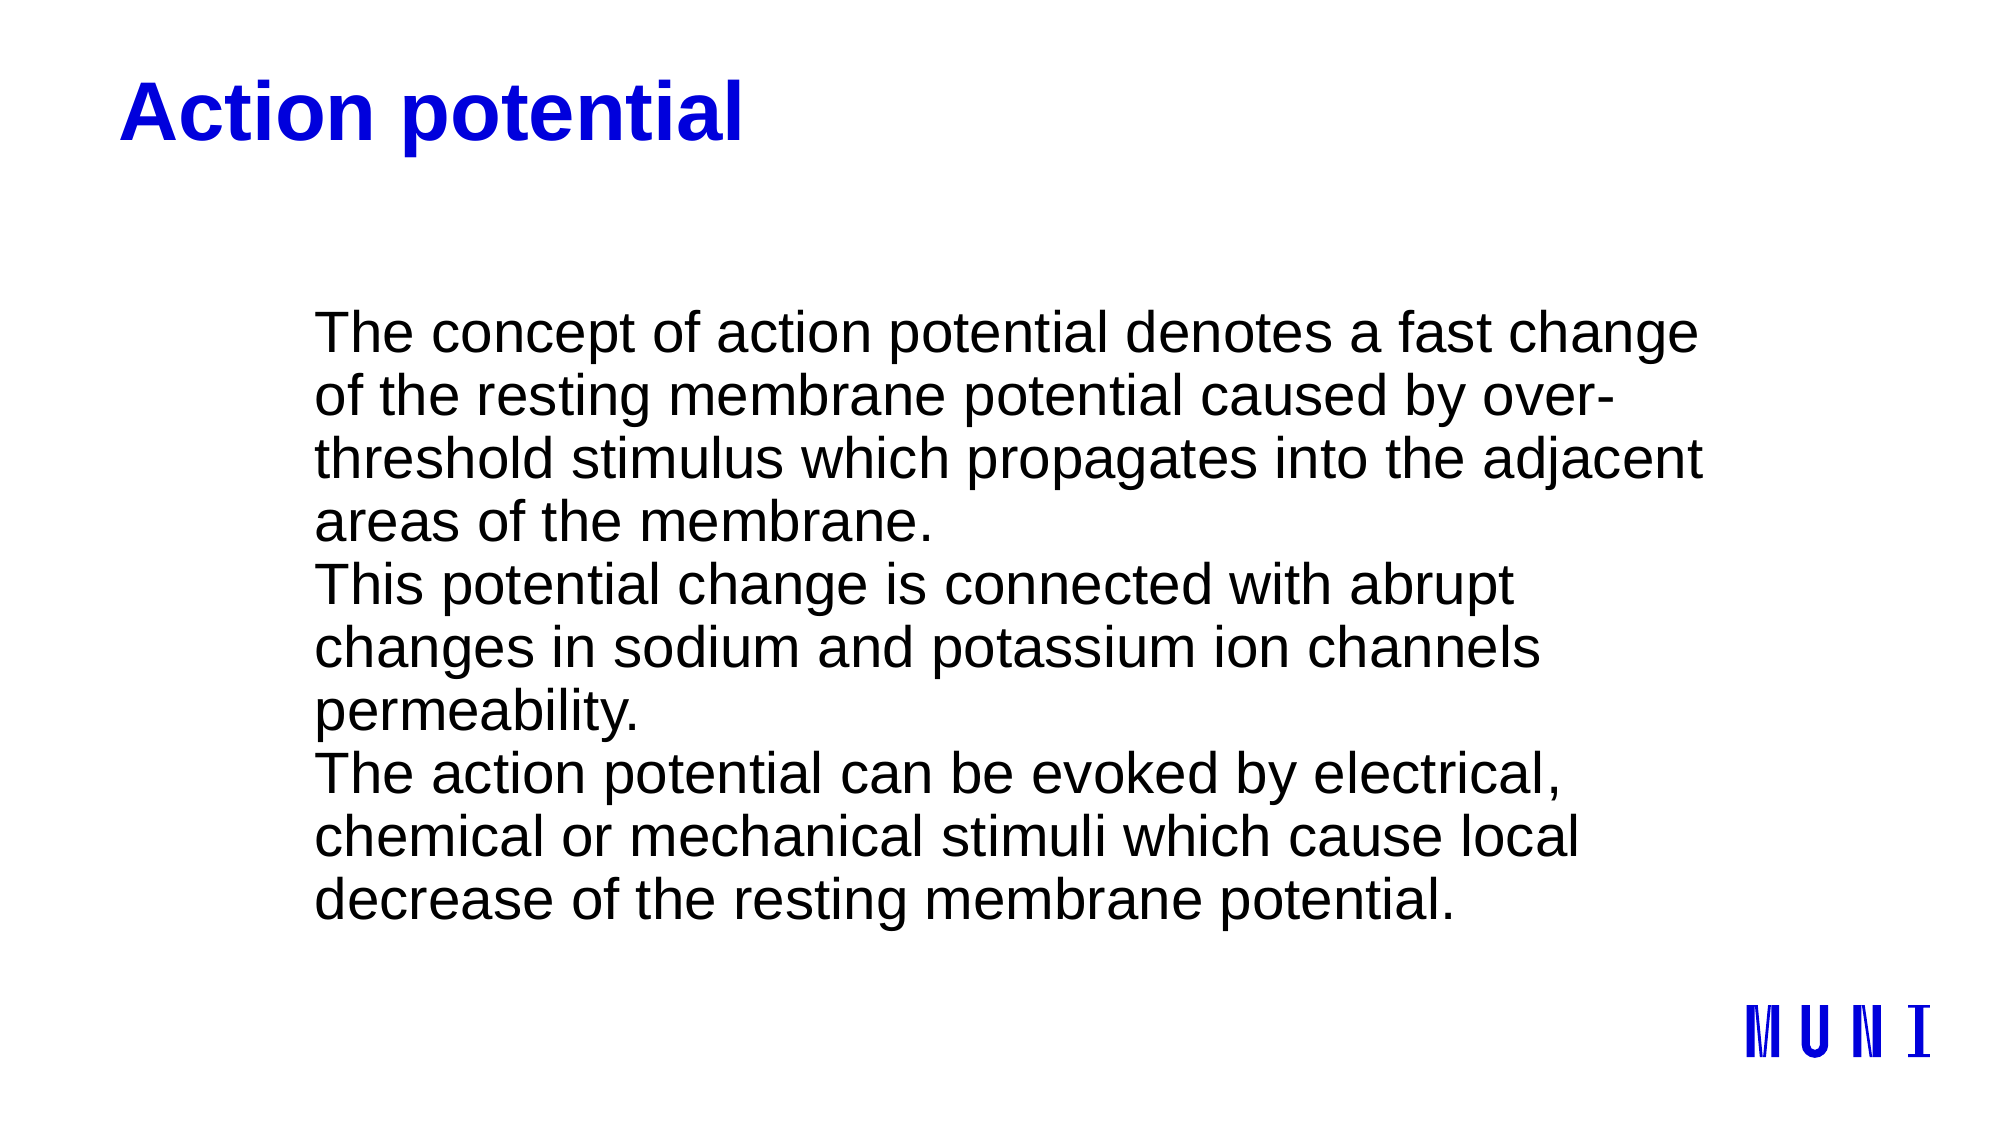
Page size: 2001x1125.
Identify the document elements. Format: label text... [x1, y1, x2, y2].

title Action potential [118, 74, 828, 193]
list The concept of action potential denotes a fast change of the resting membrane potential caused by over-threshold stimulus which propagates into the adjacent areas of the membrane. This potential change is connected with abrupt changes in sodium and potassium ion channels permeability. The action potential can be evoked by electrical, chemical or mechanical stimuli which cause local decrease of the resting membrane potential. [314, 302, 1721, 1045]
